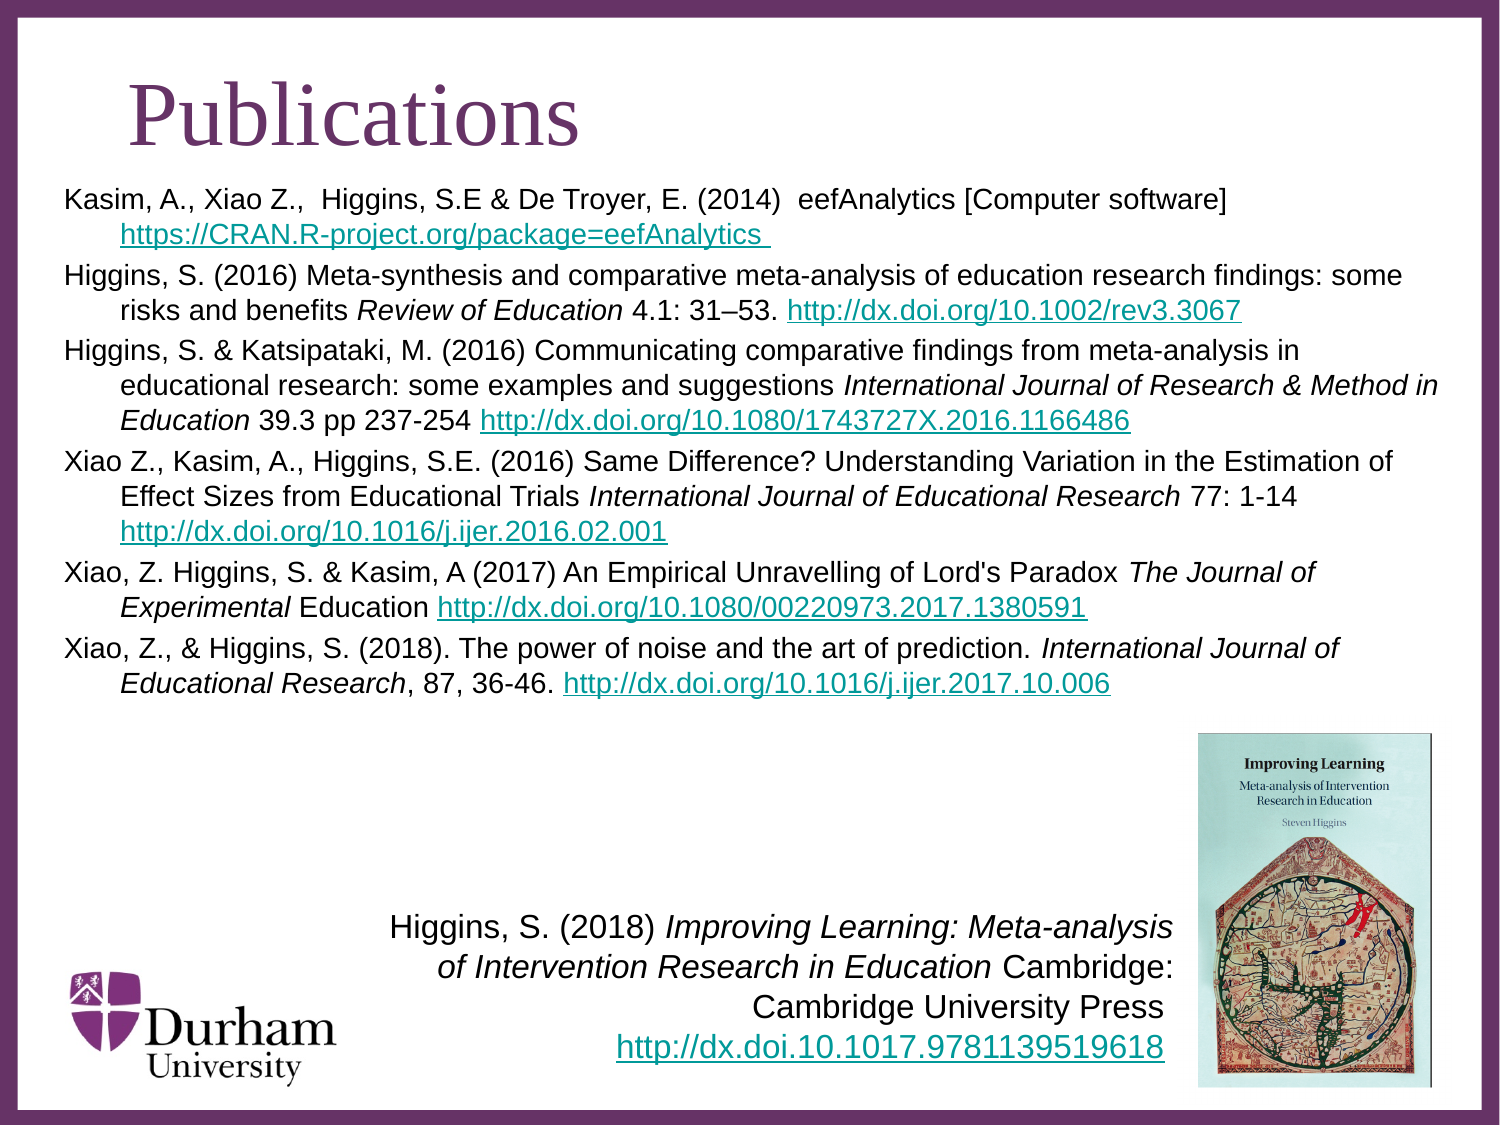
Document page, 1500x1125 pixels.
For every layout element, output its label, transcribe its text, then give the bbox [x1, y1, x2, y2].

title Publications [112, 44, 1388, 172]
list Kasim, A., Xiao Z., Higgins, S.E & De Troyer, E. (2014) eefAnalytics [Computer software] https://CRAN.R-project.org/package=eefAnalytics Higgins, S. (2016) Meta-synthesis and comparative meta-analysis of education research findings: some risks and benefits Review of Education 4.1: 31–53. http://dx.doi.org/10.1002/rev3.3067 Higgins, S. & Katsipataki, M. (2016) Communicating comparative findings from meta-analysis in educational research: some examples and suggestions International Journal of Research & Method in Education 39.3 pp 237-254 http://dx.doi.org/10.1080/1743727X.2016.1166486 Xiao Z., Kasim, A., Higgins, S.E. (2016) Same Difference? Understanding Variation in the Estimation of Effect Sizes from Educational Trials International Journal of Educational Research 77: 1-14 http://dx.doi.org/10.1016/j.ijer.2016.02.001 Xiao, Z. Higgins, S. & Kasim, A (2017) An Empirical Unravelling of Lord's Paradox The Journal of Experimental Education http://dx.doi.org/10.1080/00220973.2017.1380591 Xiao, Z., & Higgins, S. (2018). The power of noise and the art of prediction. International Journal of Educational Research, 87, 36-46. http://dx.doi.org/10.1016/j.ijer.2017.10.006 [48, 172, 1471, 752]
picture [43, 958, 363, 1100]
picture [1176, 715, 1452, 1105]
text_box Higgins, S. (2018) Improving Learning: Meta-analysis of Intervention Research in Education Cambridge: Cambridge University Press http://dx.doi.10.1017.9781139519618 [360, 898, 1171, 1073]
